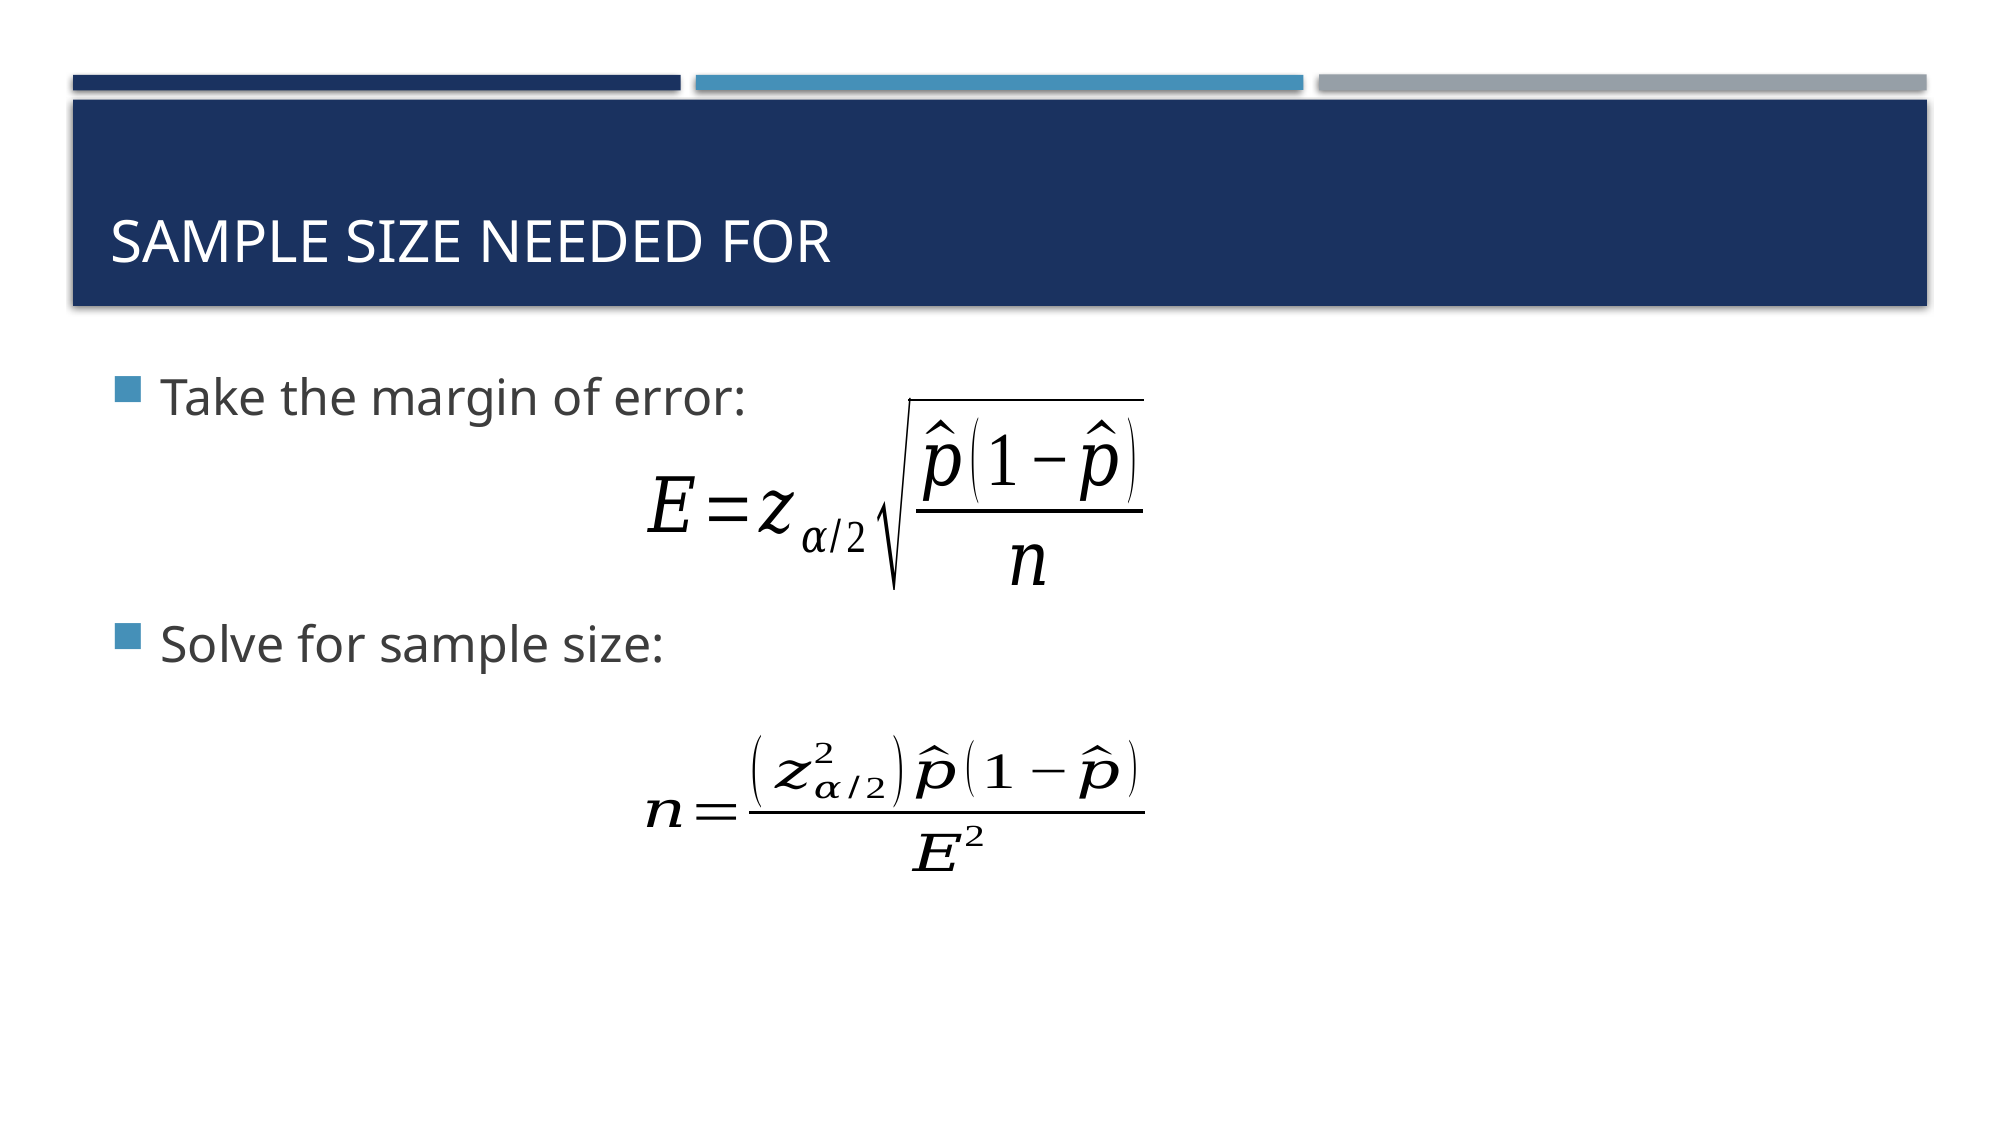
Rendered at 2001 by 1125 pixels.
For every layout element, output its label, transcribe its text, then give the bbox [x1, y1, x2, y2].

list Take the margin of error: Solve for sample size: [95, 357, 1905, 962]
